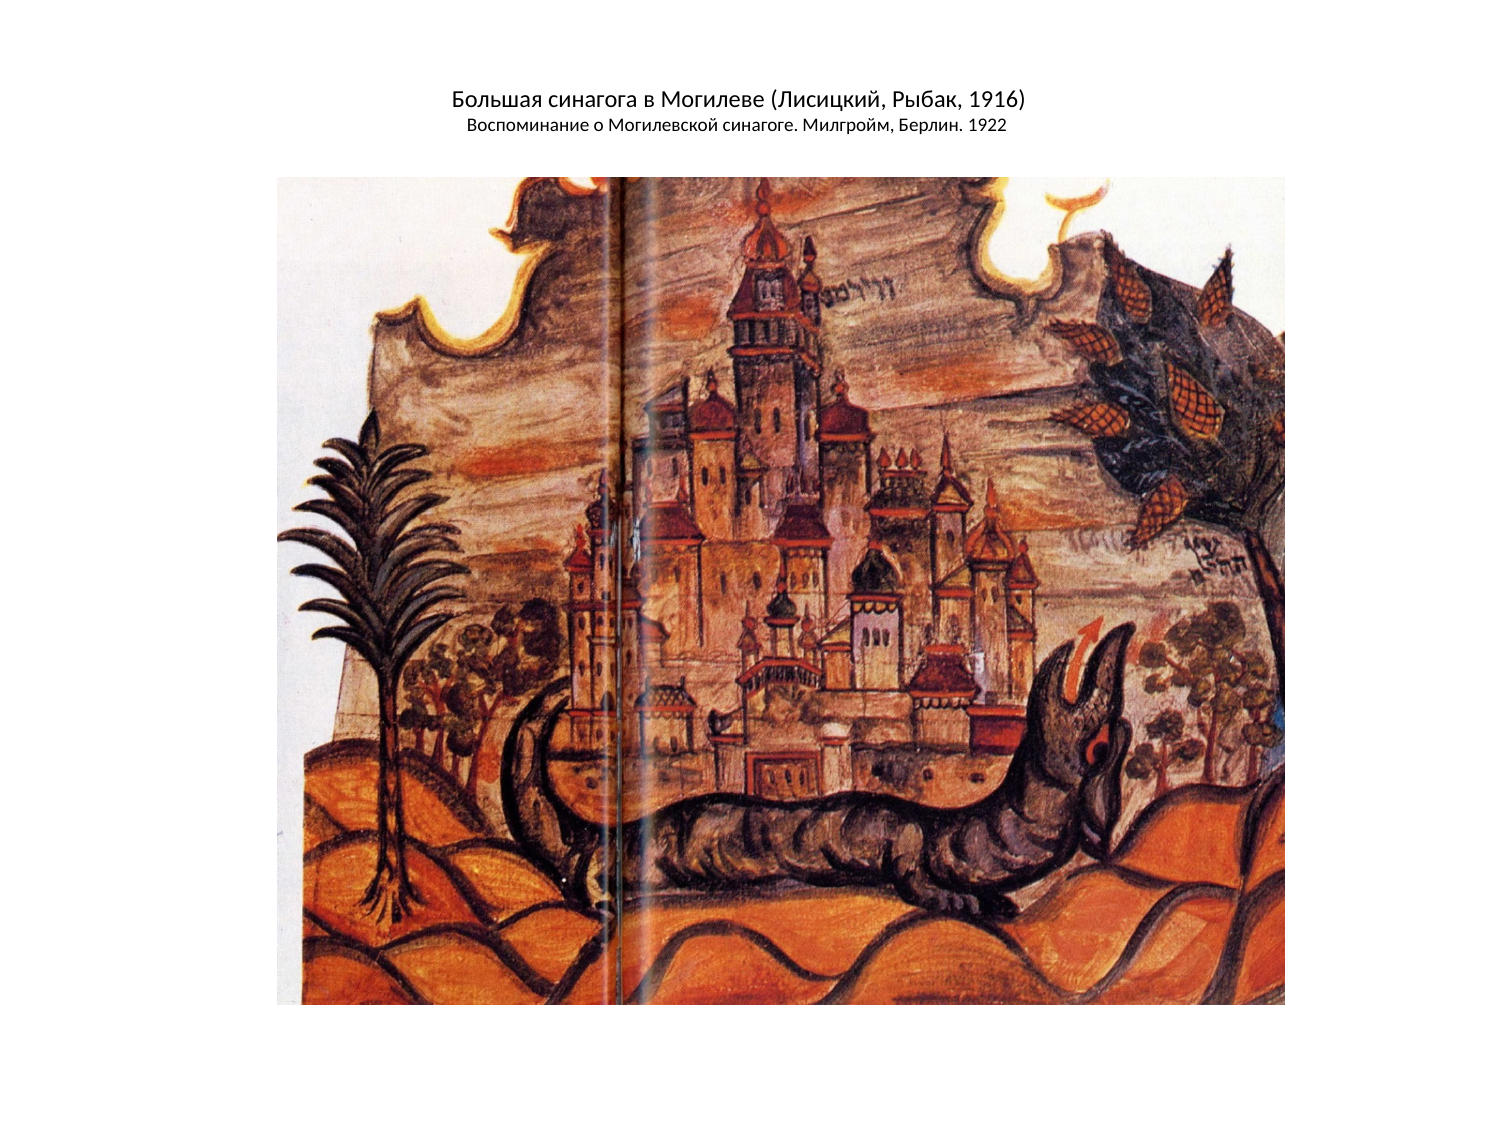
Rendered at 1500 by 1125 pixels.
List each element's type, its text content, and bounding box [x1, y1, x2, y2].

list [277, 176, 1285, 1006]
title Большая синагога в Могилеве (Лисицкий, Рыбак, 1916) Воспоминание о Могилевской синагоге. Милгройм, Берлин. 1922 [53, 45, 1425, 173]
